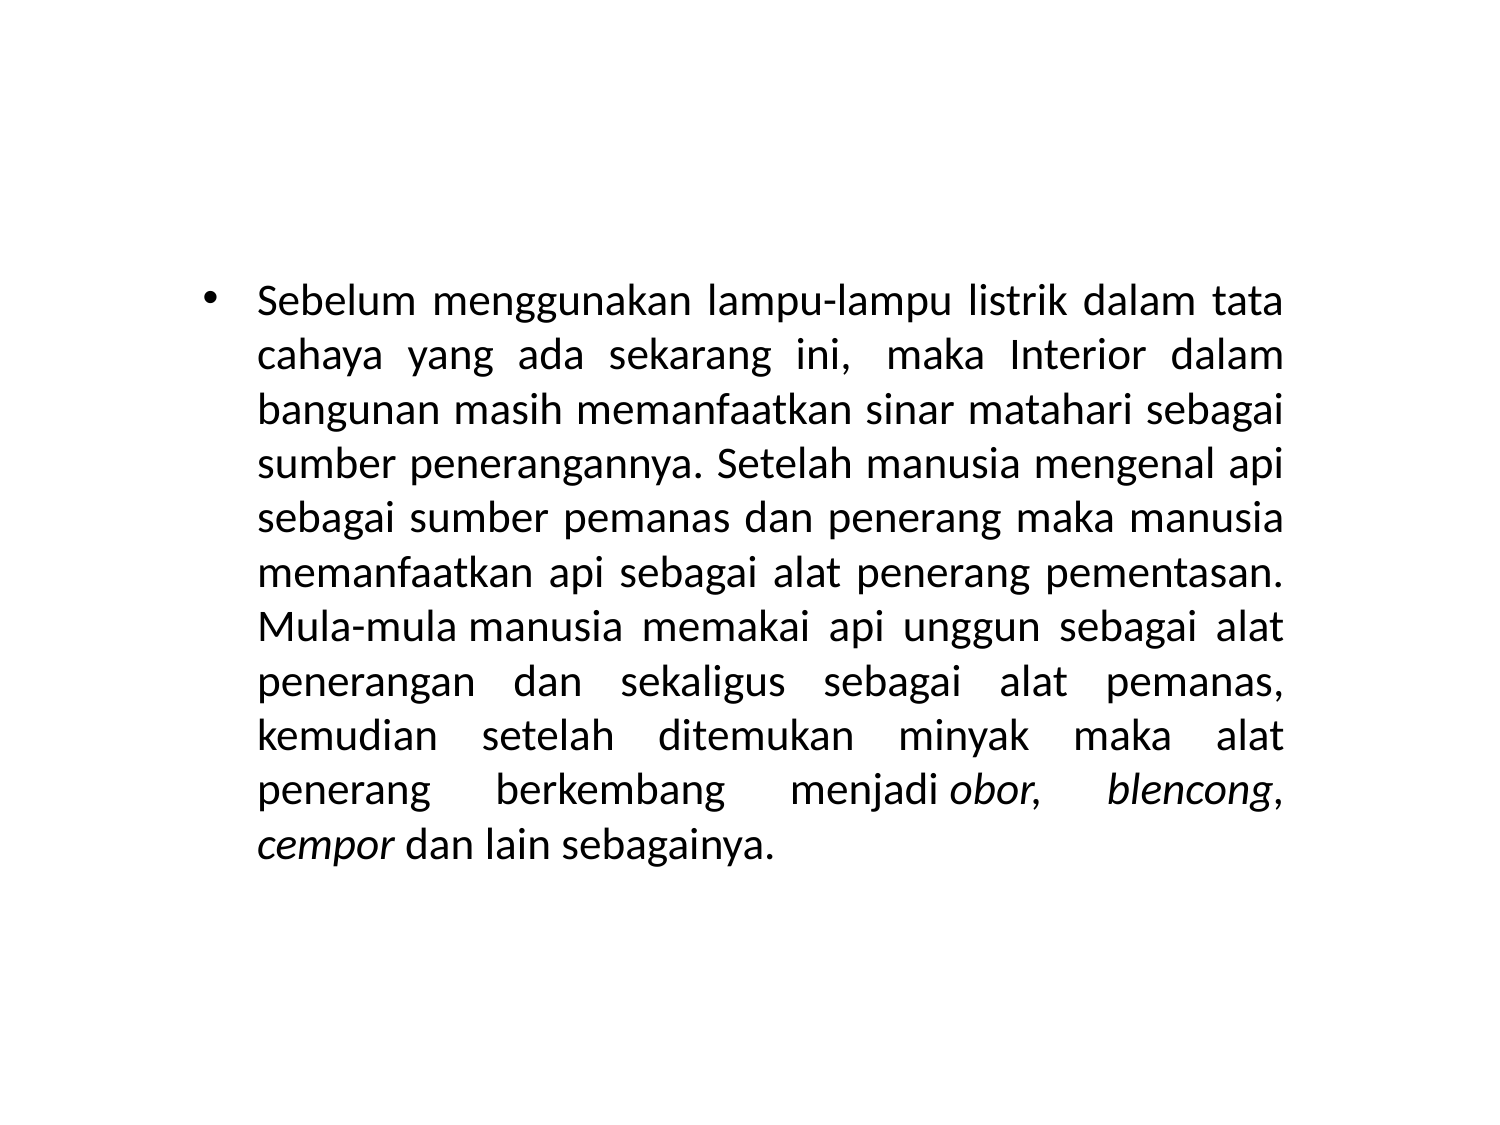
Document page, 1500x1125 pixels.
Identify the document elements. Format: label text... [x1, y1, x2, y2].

list Sebelum menggunakan lampu-lampu listrik dalam tata cahaya yang ada sekarang ini, maka Interior dalam bangunan masih memanfaatkan sinar matahari sebagai sumber penerangannya. Setelah manusia mengenal api sebagai sumber pemanas dan penerang maka manusia memanfaatkan api sebagai alat penerang pementasan. Mula-mula manusia memakai api unggun sebagai alat penerangan dan sekaligus sebagai alat pemanas, kemudian setelah ditemukan minyak maka alat penerang berkembang menjadi obor, blencong, cempor dan lain sebagainya. [187, 262, 1300, 888]
